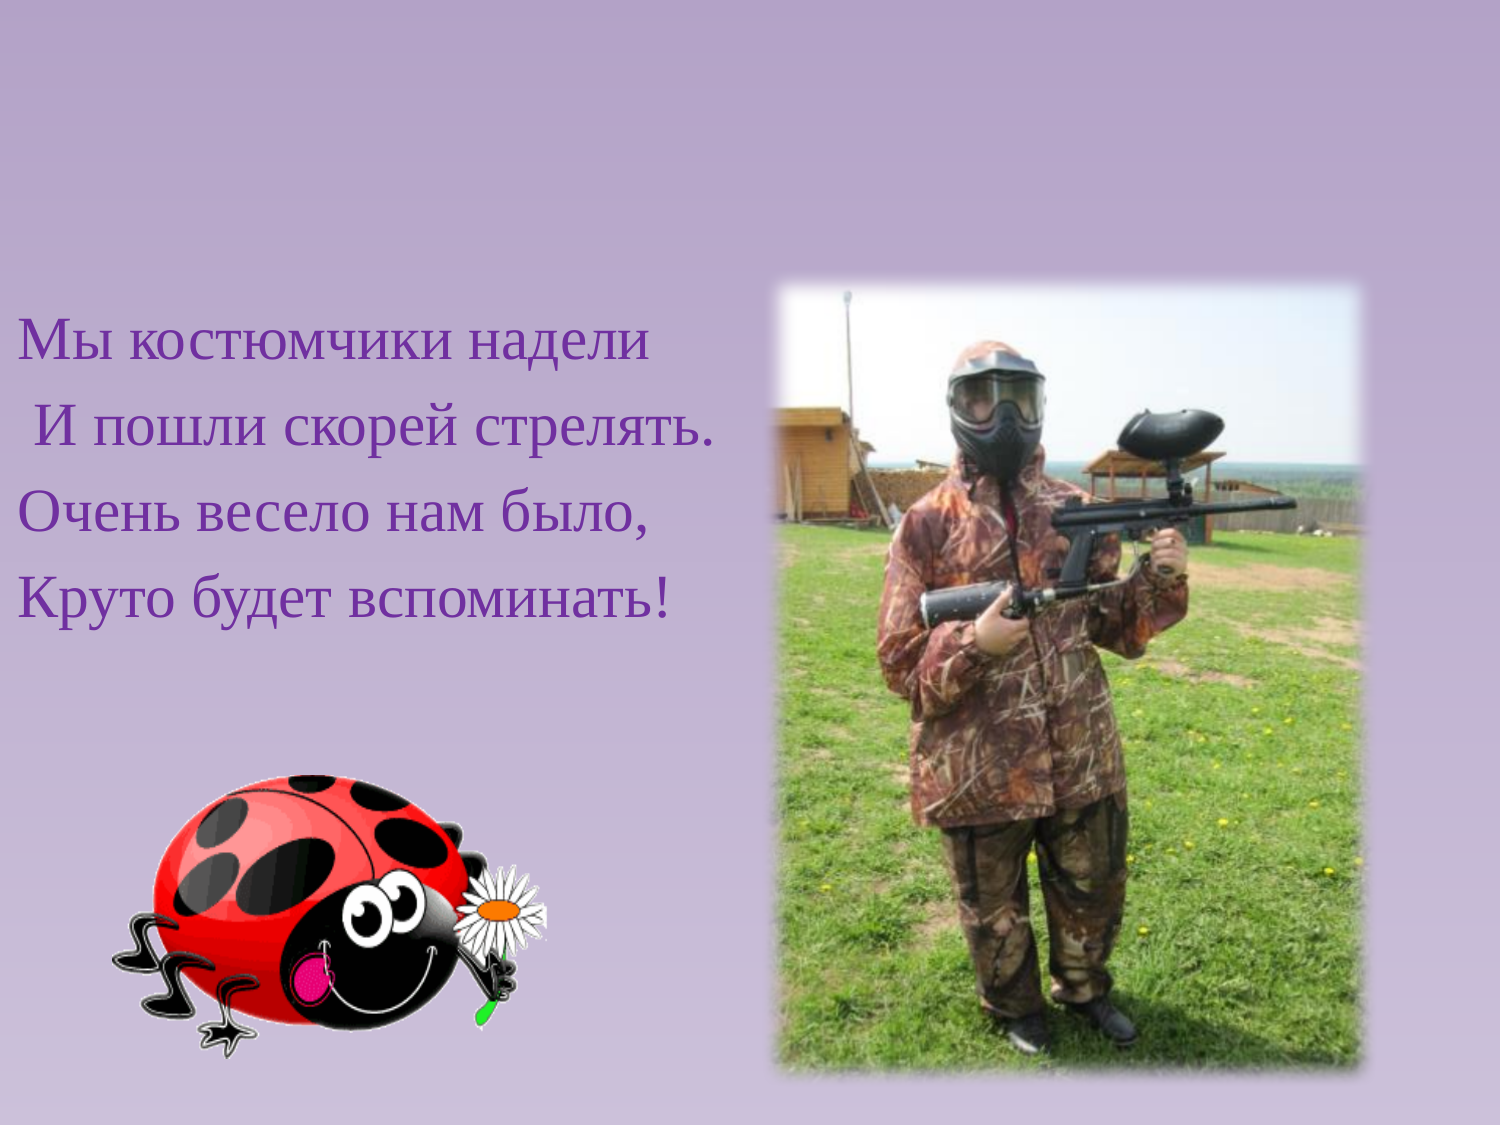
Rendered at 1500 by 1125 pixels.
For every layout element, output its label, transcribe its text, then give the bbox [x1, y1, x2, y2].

picture [659, 295, 1479, 1060]
list Мы костюмчики надели И пошли скорей стрелять. Очень весело нам было, Круто будет вспоминать! [2, 290, 766, 638]
picture [111, 774, 550, 1059]
